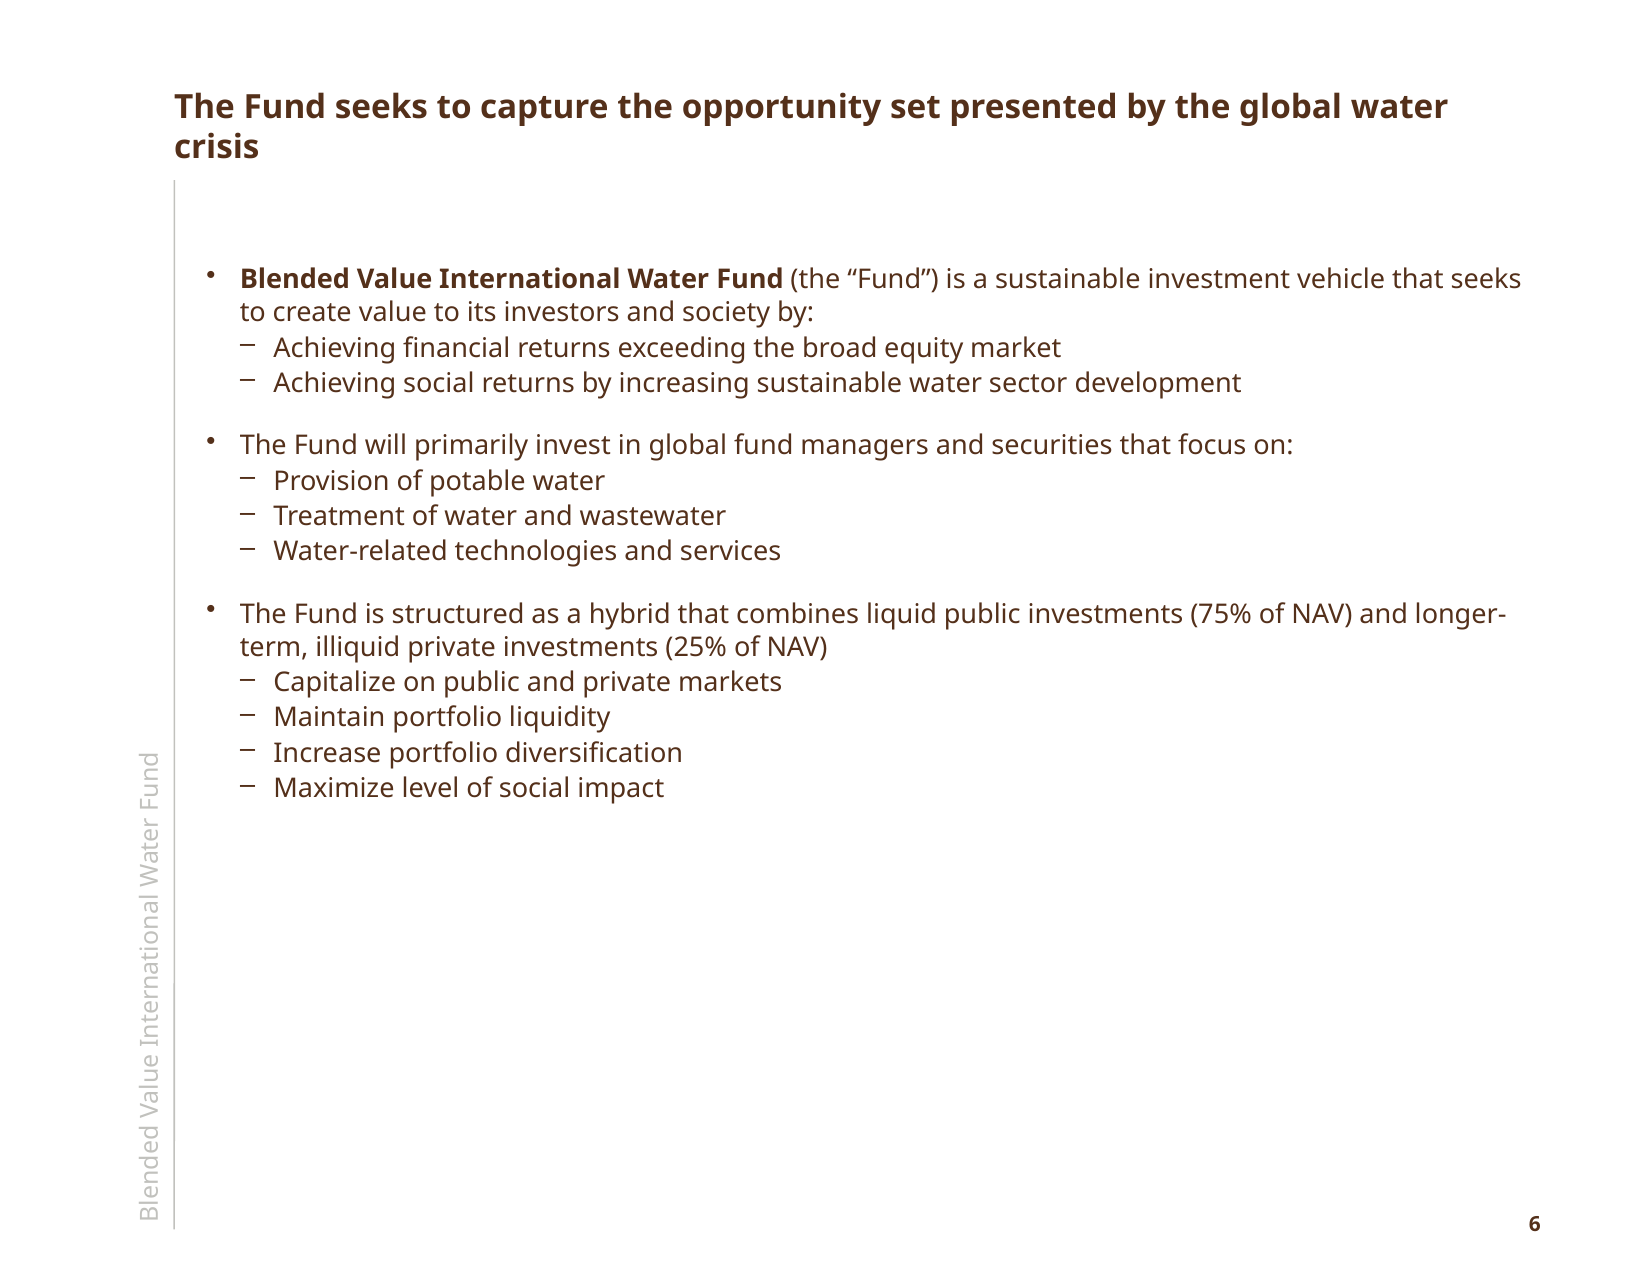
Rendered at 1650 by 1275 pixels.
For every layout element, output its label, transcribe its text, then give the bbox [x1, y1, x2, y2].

title The Fund seeks to capture the opportunity set presented by the global water crisis [173, 52, 1542, 166]
text_box Blended Value International Water Fund (the “Fund”) is a sustainable investment vehicle that seeks to create value to its investors and society by: Achieving financial returns exceeding the broad equity market Achieving social returns by increasing sustainable water sector development The Fund will primarily invest in global fund managers and securities that focus on: Provision of potable water Treatment of water and wastewater Water-related technologies and services The Fund is structured as a hybrid that combines liquid public investments (75% of NAV) and longer-term, illiquid private investments (25% of NAV) Capitalize on public and private markets Maintain portfolio liquidity Increase portfolio diversification Maximize level of social impact [191, 253, 1543, 1238]
